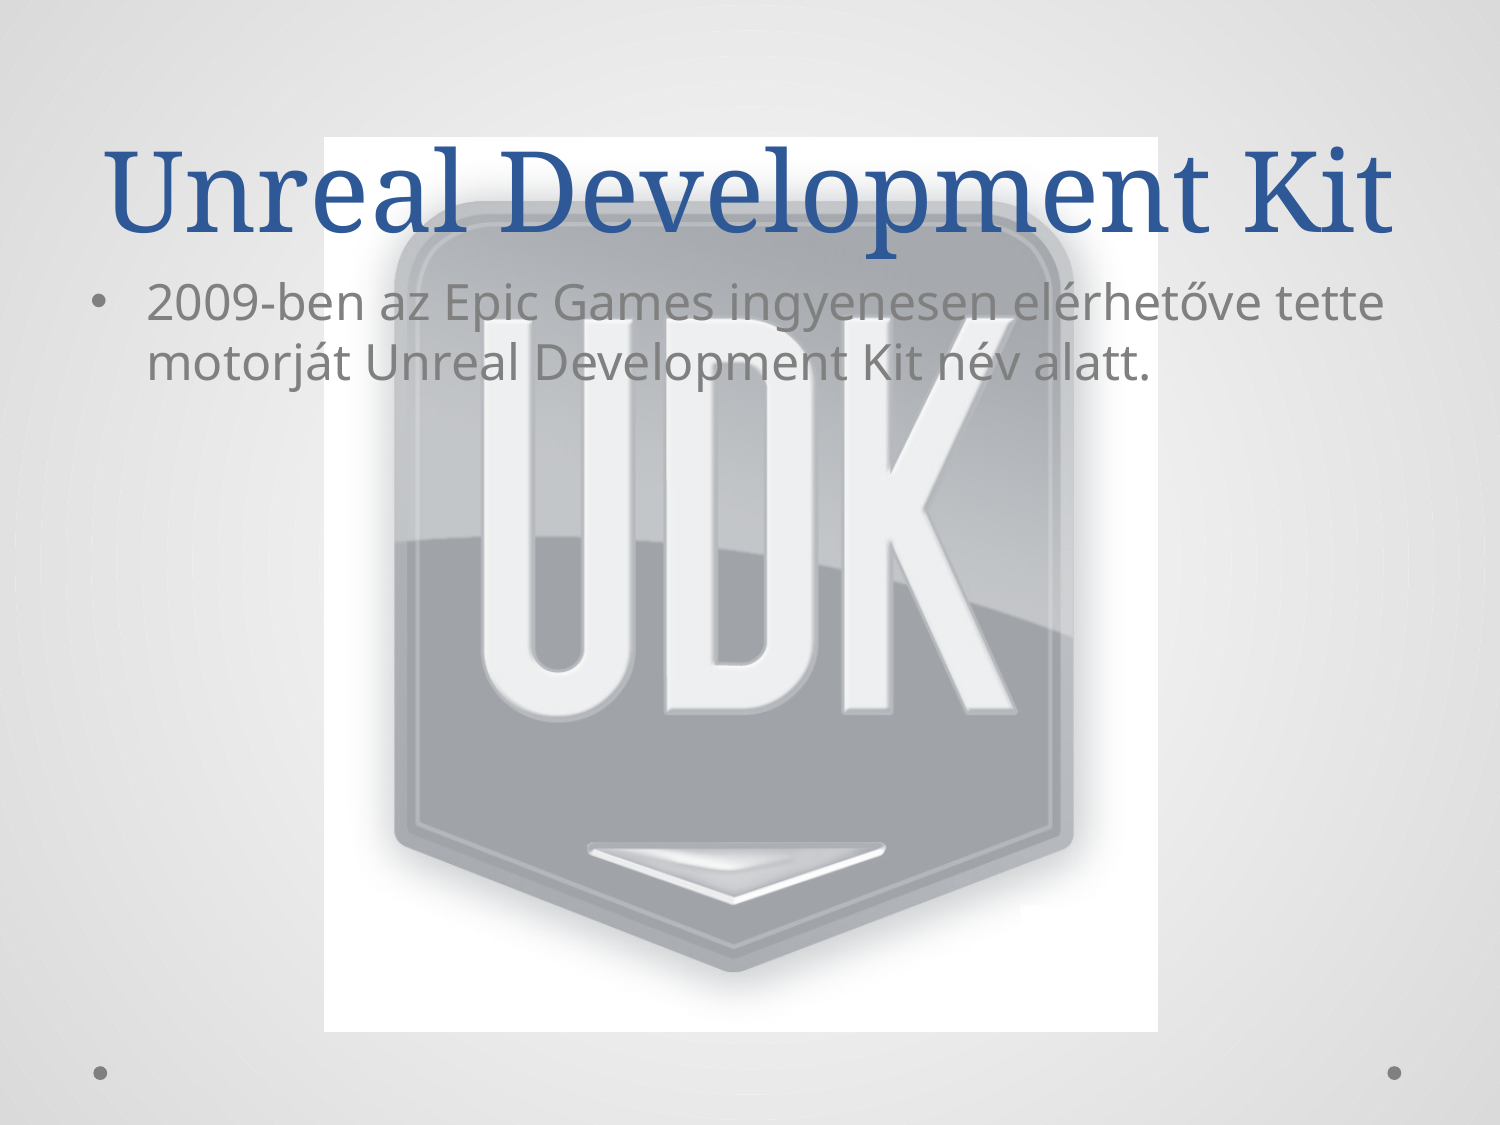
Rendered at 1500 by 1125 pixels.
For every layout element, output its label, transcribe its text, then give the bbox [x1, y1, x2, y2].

list 2009-ben az Epic Games ingyenesen elérhetőve tette motorját Unreal Development Kit név alatt. [75, 262, 319, 1005]
picture [324, 136, 1158, 1033]
title Unreal Development Kit [75, 0, 1425, 262]
list 2009-ben az Epic Games ingyenesen elérhetőve tette motorját Unreal Development Kit név alatt. [1161, 262, 1425, 1005]
